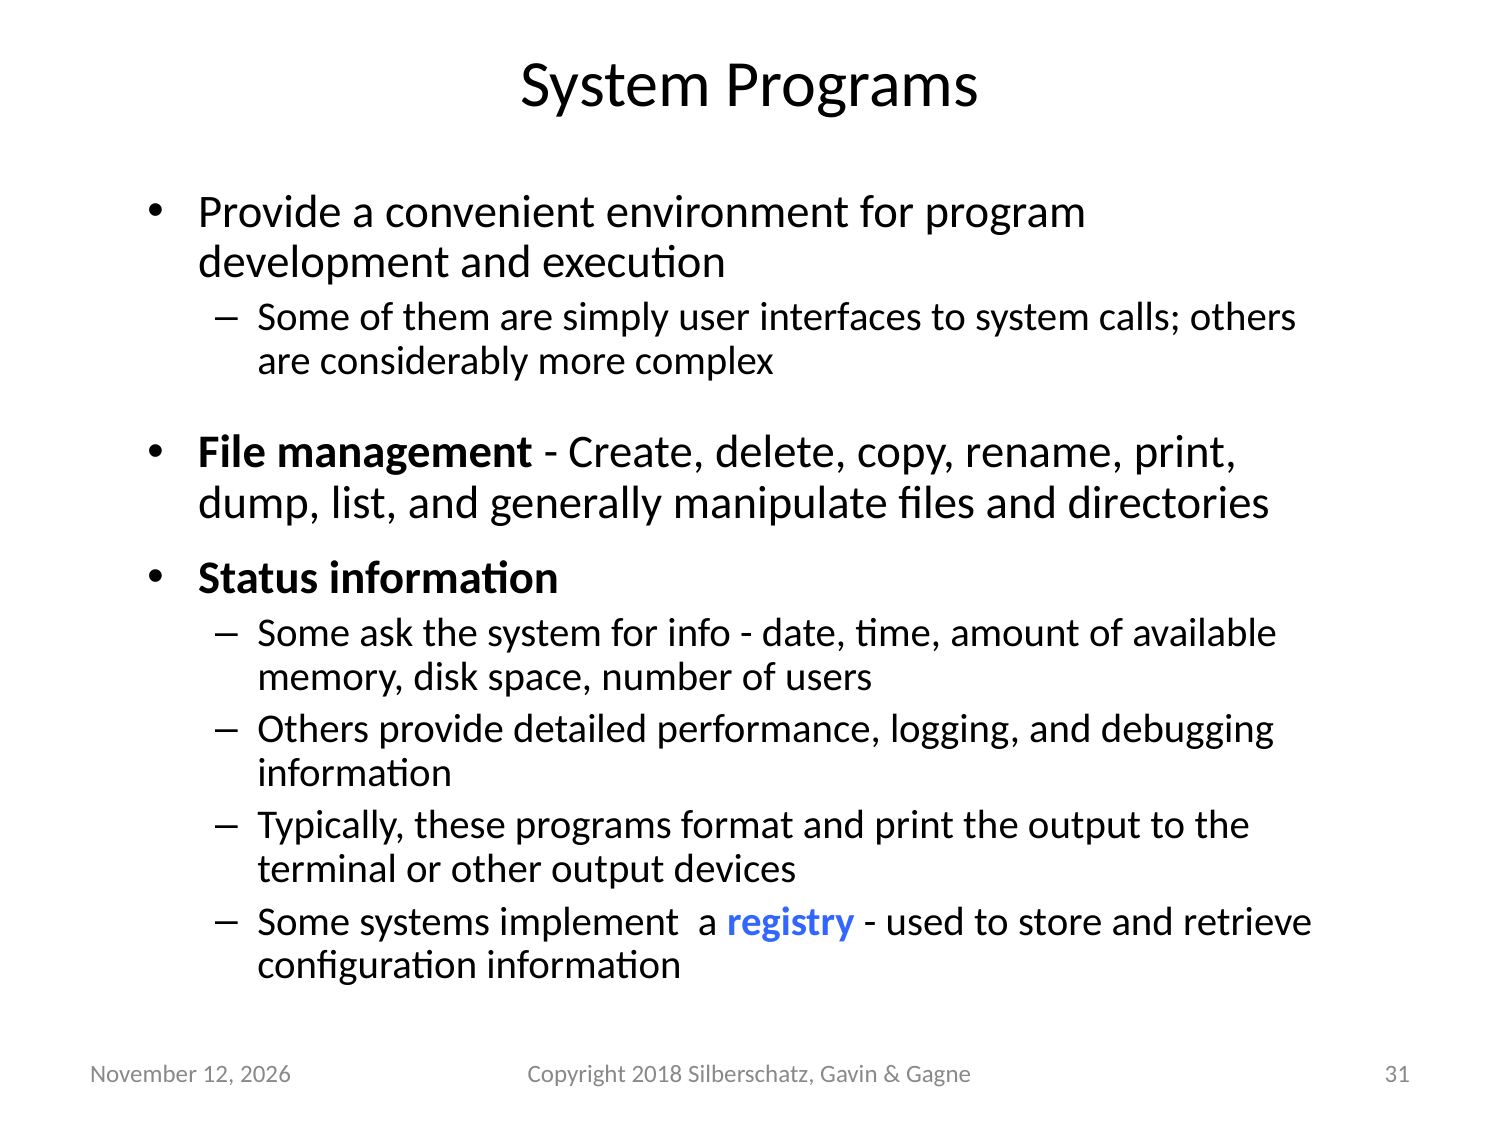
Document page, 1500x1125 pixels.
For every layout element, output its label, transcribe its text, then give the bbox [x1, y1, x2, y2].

slide_number 31 [1074, 1042, 1425, 1103]
title System Programs [75, 32, 1425, 128]
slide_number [75, 1042, 425, 1103]
list Provide a convenient environment for program development and execution Some of them are simply user interfaces to system calls; others are considerably more complex File management - Create, delete, copy, rename, print, dump, list, and generally manipulate files and directories Status information Some ask the system for info - date, time, amount of available memory, disk space, number of users Others provide detailed performance, logging, and debugging information Typically, these programs format and print the output to the terminal or other output devices Some systems implement a registry - used to store and retrieve configuration information [132, 179, 1340, 1004]
footer Copyright 2018 Silberschatz, Gavin & Gagne [512, 1042, 988, 1103]
